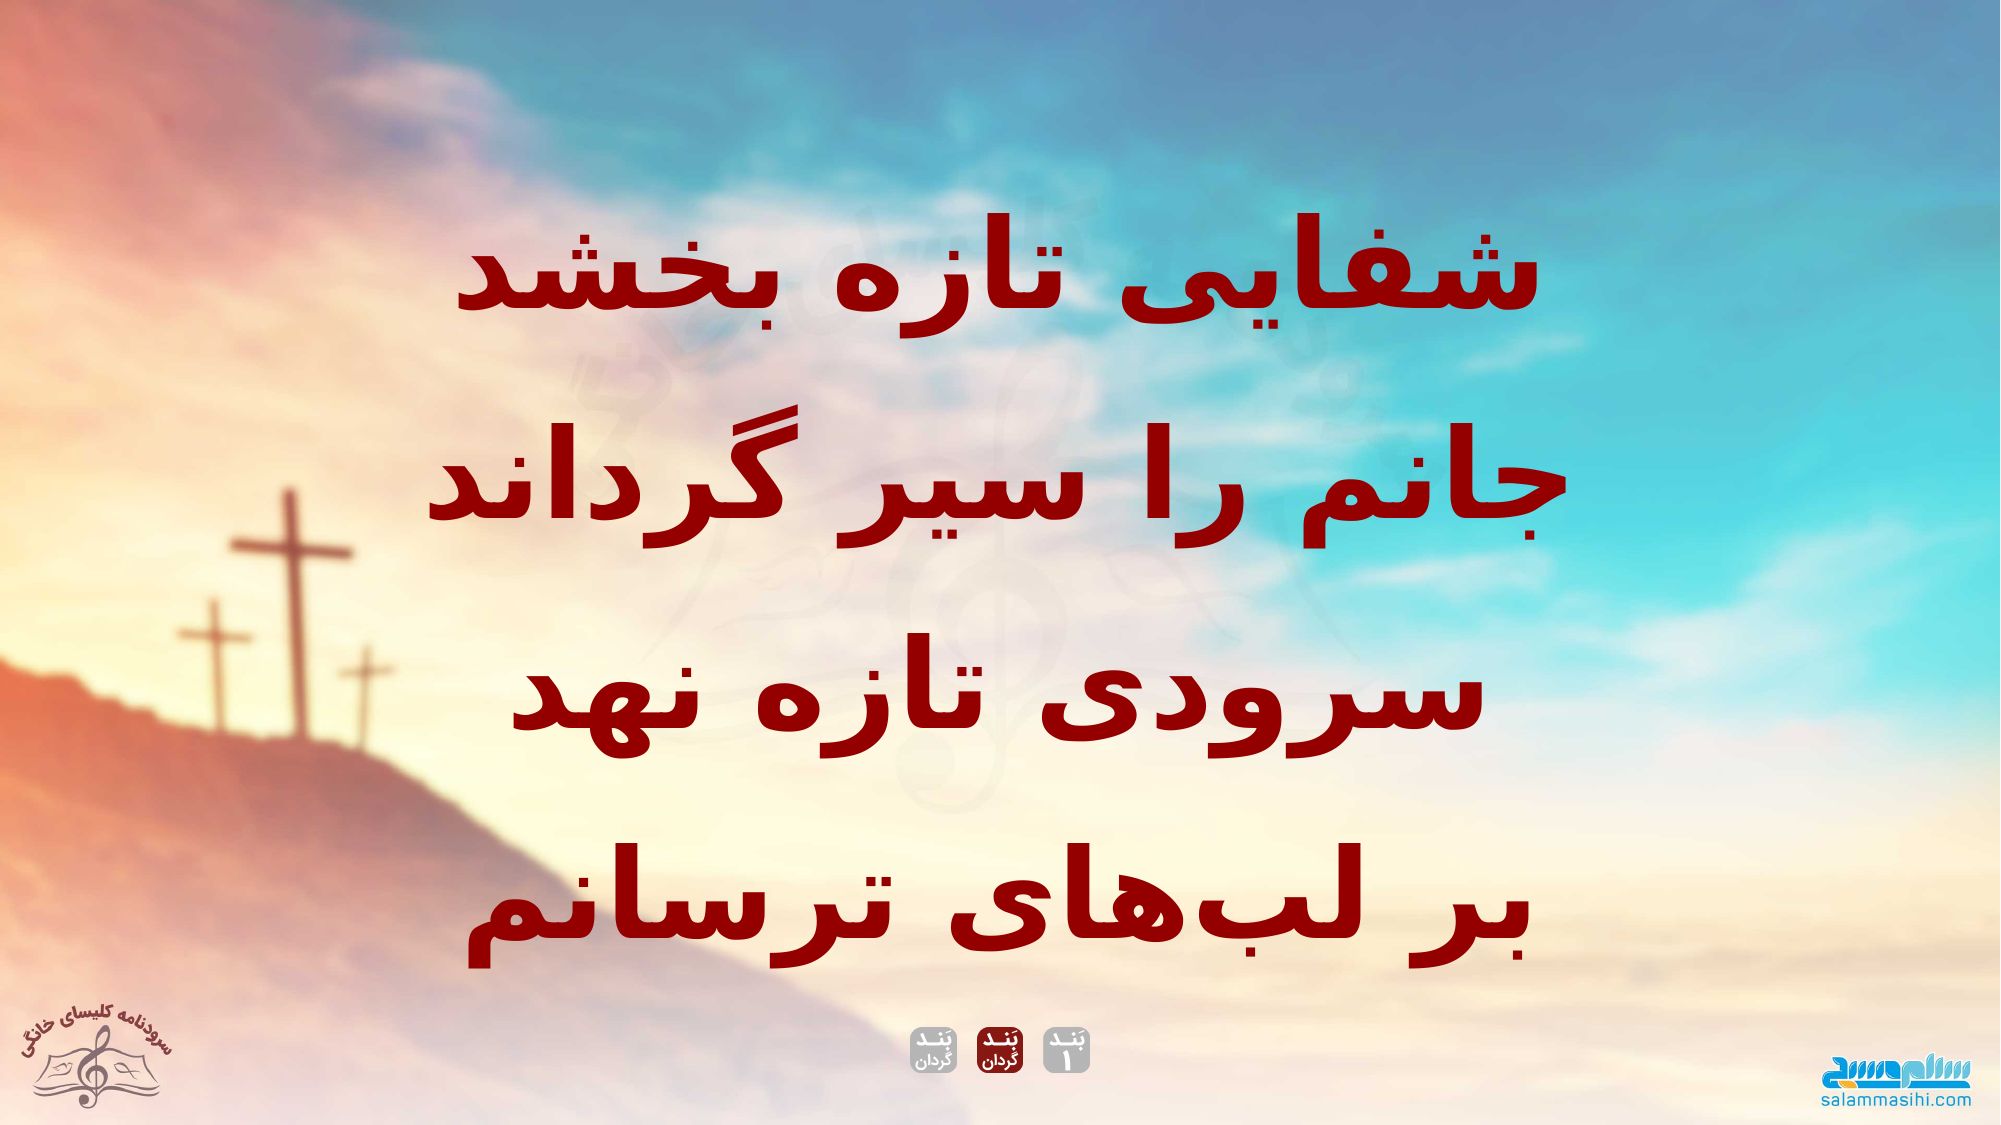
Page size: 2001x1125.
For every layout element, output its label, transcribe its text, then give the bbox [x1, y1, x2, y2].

title شفایی تازه بخشد جانم را سیر گرداند سرودی تازه نهد بر لب‌های ترسانم [137, 59, 1863, 1027]
picture [0, 0, 2001, 1125]
